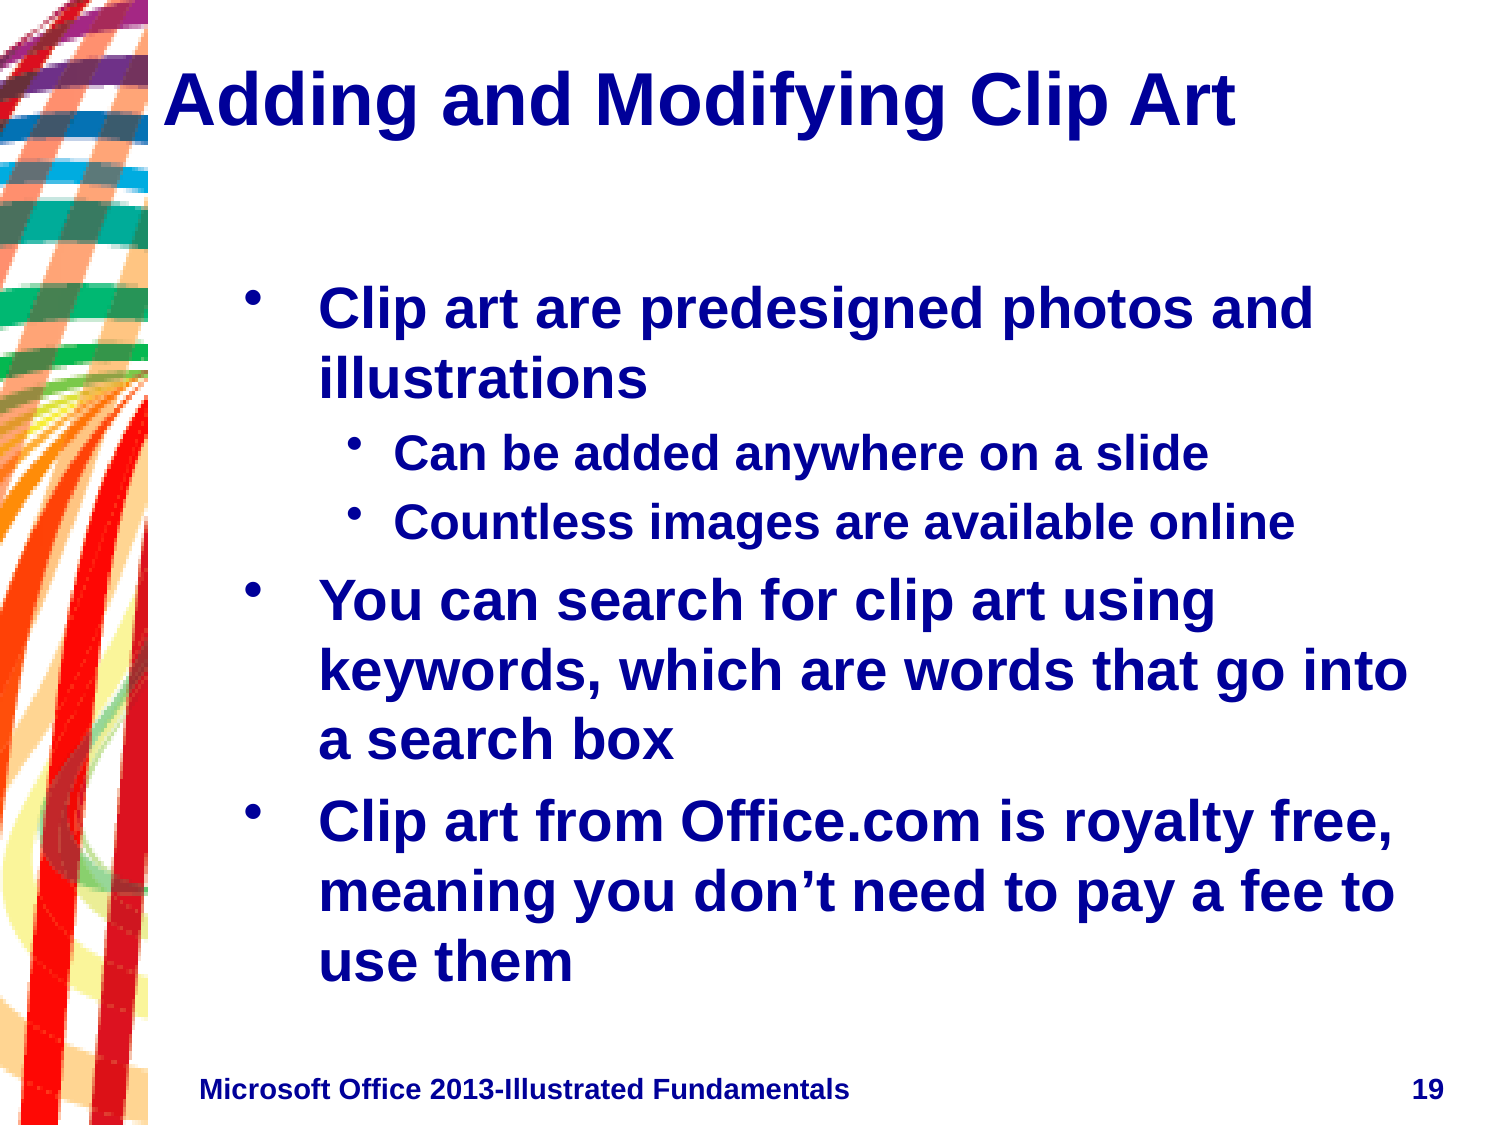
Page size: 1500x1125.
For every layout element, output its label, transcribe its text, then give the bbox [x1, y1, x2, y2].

title Adding and Modifying Clip Art [146, 0, 1500, 192]
list Clip art are predesigned photos and illustrations Can be added anywhere on a slide Countless images are available online You can search for clip art using keywords, which are words that go into a search box Clip art from Office.com is royalty free, meaning you don’t need to pay a fee to use them [228, 262, 1429, 1001]
slide_number 19 [1356, 1062, 1460, 1105]
picture [0, 0, 148, 1125]
footer Microsoft Office 2013-Illustrated Fundamentals [183, 1062, 1147, 1125]
